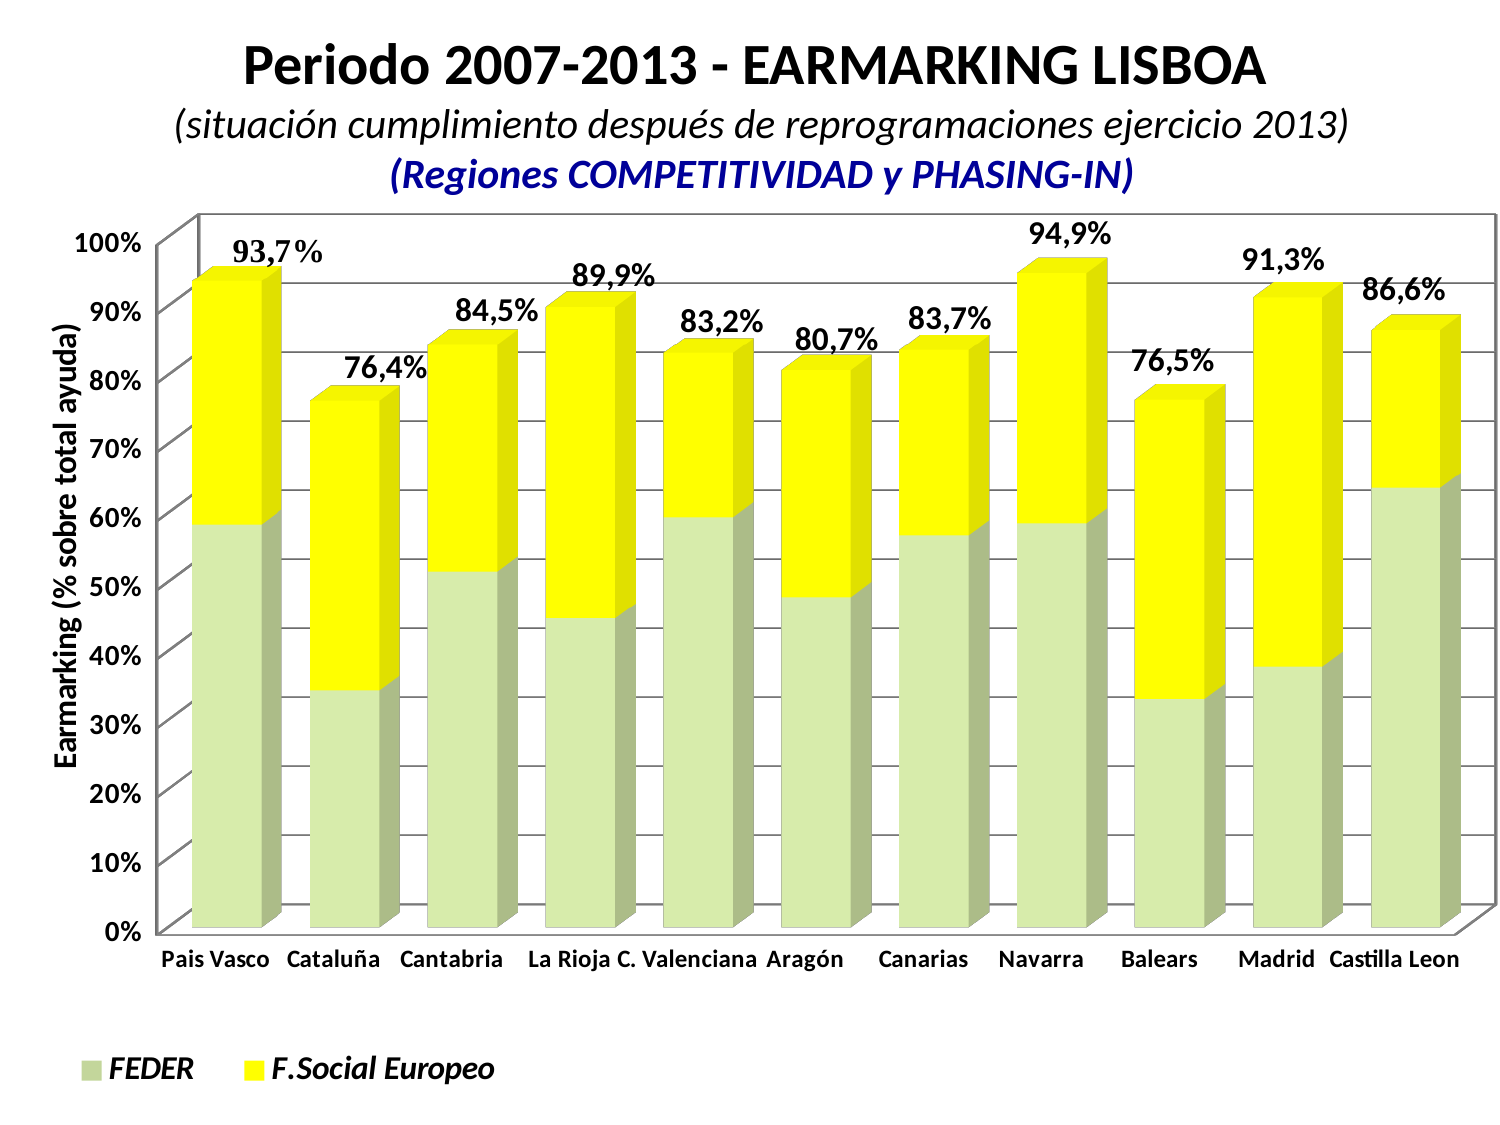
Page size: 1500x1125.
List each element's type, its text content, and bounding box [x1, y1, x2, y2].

text_box Periodo 2007-2013 - EARMARKING LISBOA (situación cumplimiento después de reprogramaciones ejercicio 2013) (Regiones COMPETITIVIDAD y PHASING-IN) [112, 19, 1412, 171]
chart [26, 172, 1498, 1105]
